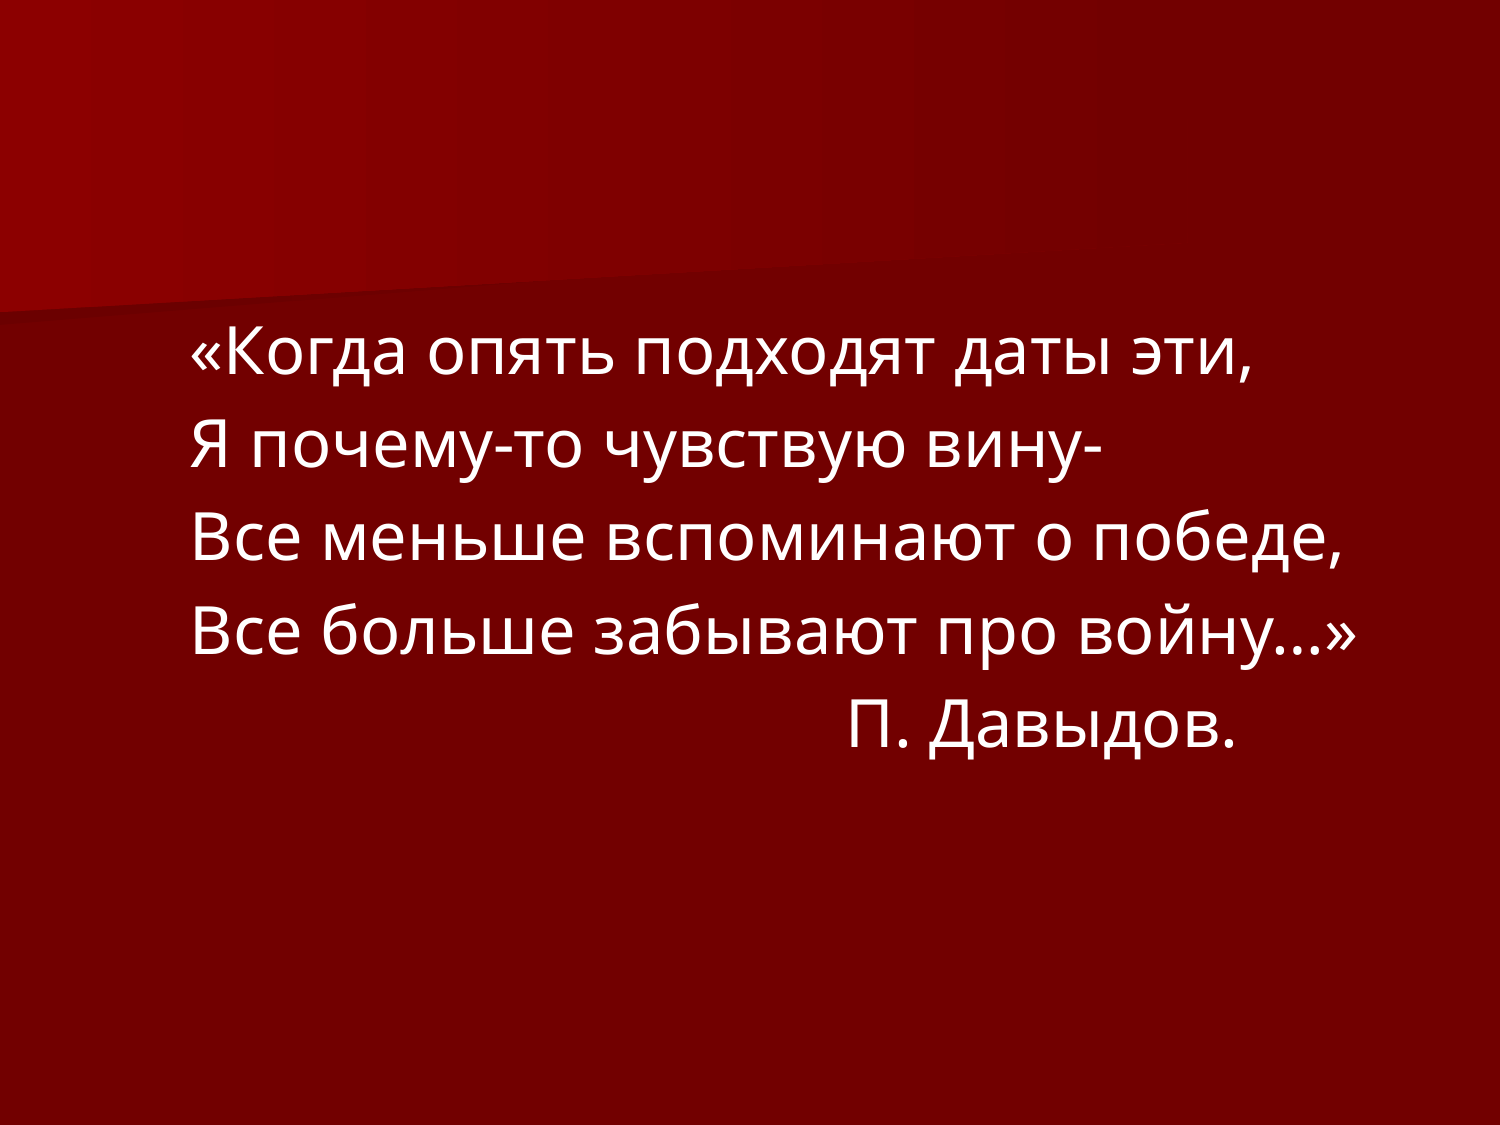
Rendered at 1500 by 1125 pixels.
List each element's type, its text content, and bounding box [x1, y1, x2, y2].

list «Когда опять подходят даты эти, Я почему-то чувствую вину- Все меньше вспоминают о победе, Все больше забывают про войну…» П. Давыдов. [174, 299, 1413, 988]
